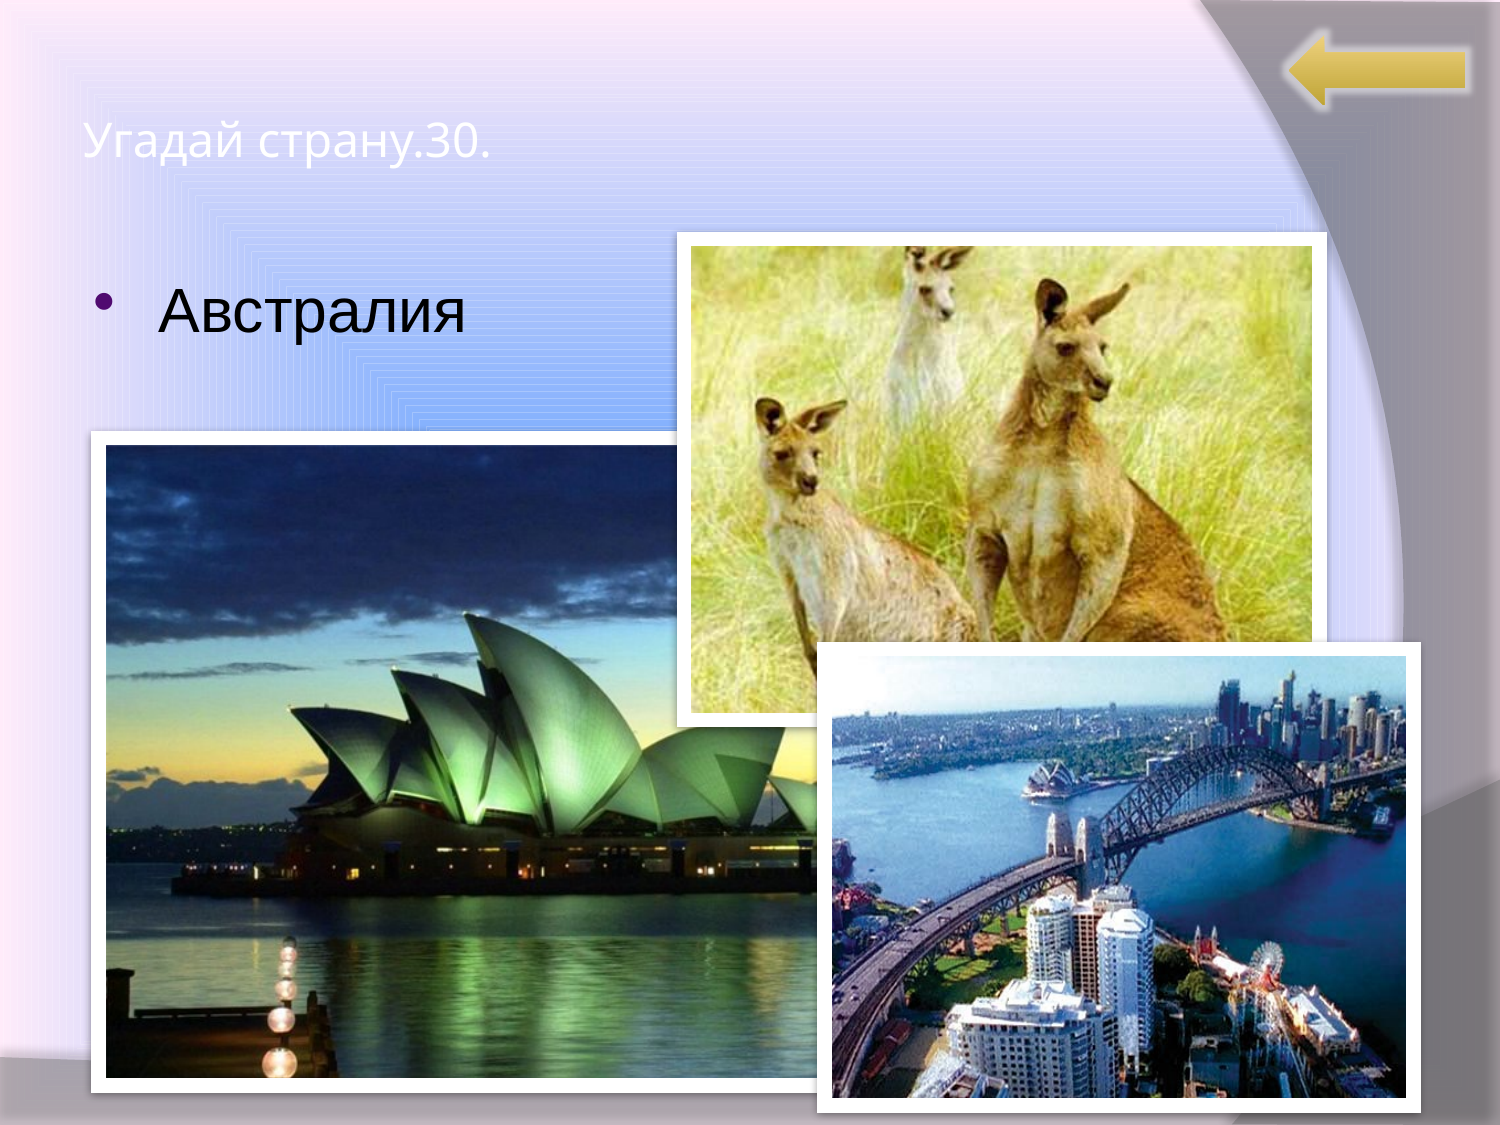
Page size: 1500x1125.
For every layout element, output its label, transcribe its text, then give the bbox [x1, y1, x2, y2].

picture [105, 445, 823, 1079]
title Угадай страну.30. [75, 45, 1300, 233]
text_box [1288, 35, 1465, 106]
picture [691, 245, 1313, 713]
picture [831, 655, 1407, 1099]
list Австралия [75, 262, 671, 1005]
